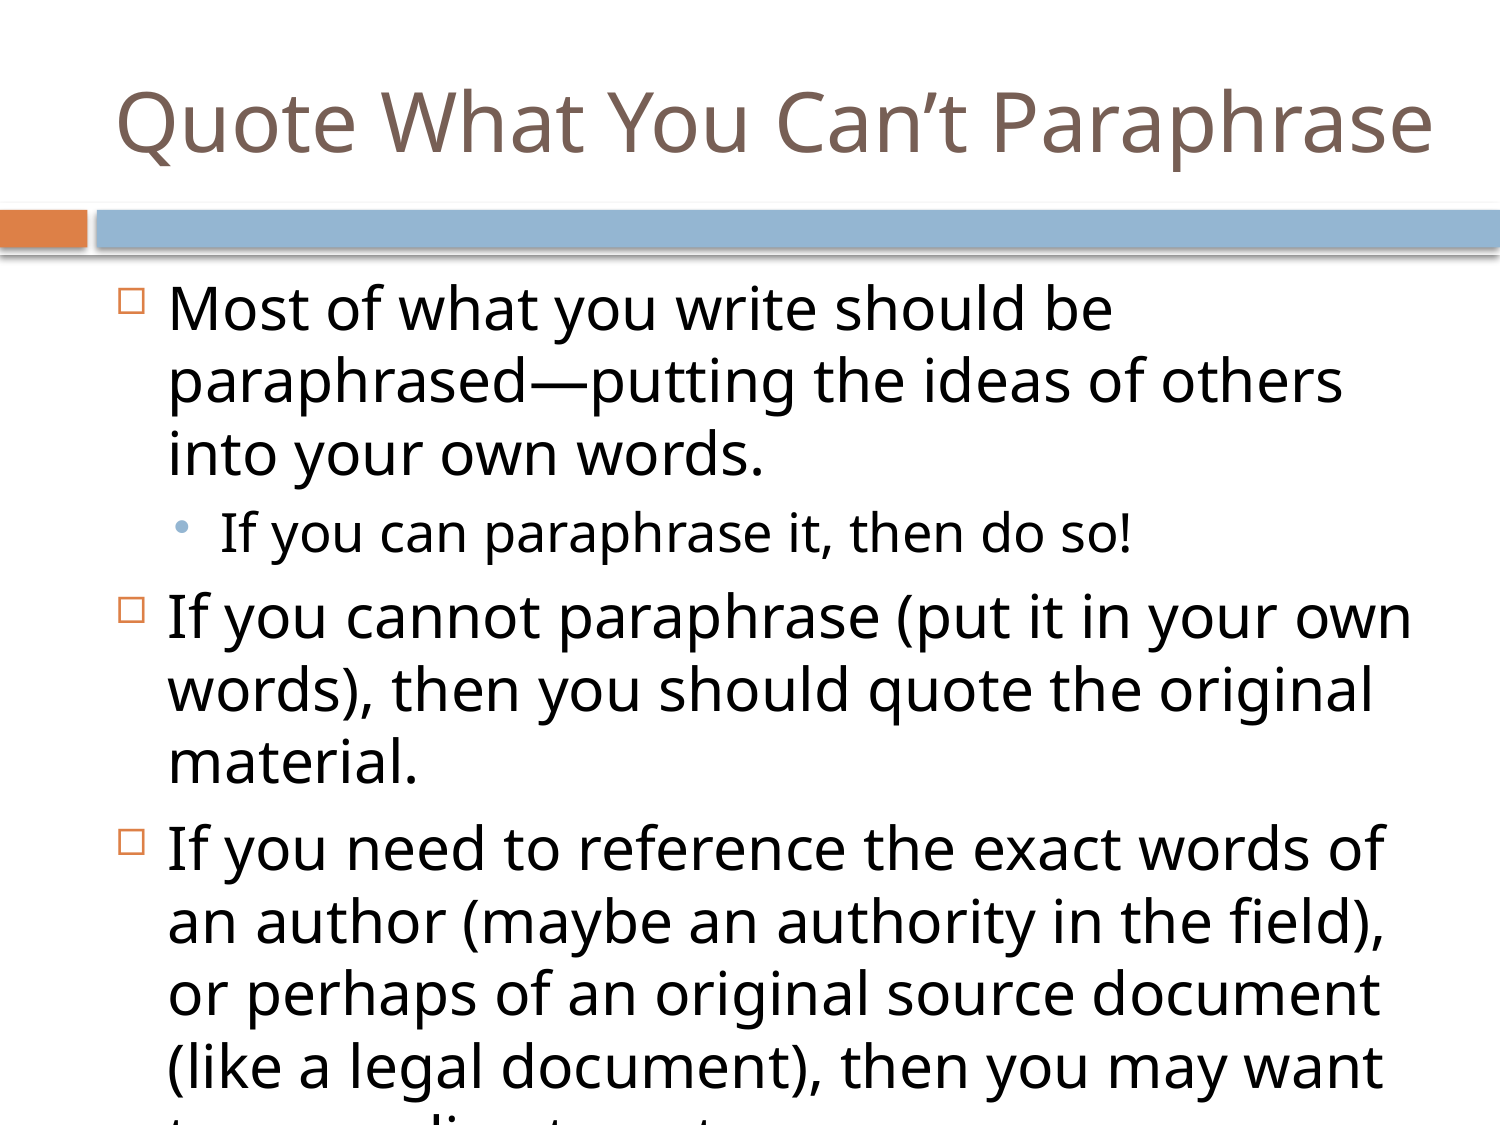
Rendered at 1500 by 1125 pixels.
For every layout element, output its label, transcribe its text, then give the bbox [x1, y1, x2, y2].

title Quote What You Can’t Paraphrase [99, 37, 1500, 200]
list Most of what you write should be paraphrased—putting the ideas of others into your own words. If you can paraphrase it, then do so! If you cannot paraphrase (put it in your own words), then you should quote the original material. If you need to reference the exact words of an author (maybe an authority in the field), or perhaps of an original source document (like a legal document), then you may want to use a direct quote. https://harvardwritingcenter.wordpress.com/2010/05/05/to-quote-or-not-to-quote/ [100, 262, 1438, 1000]
